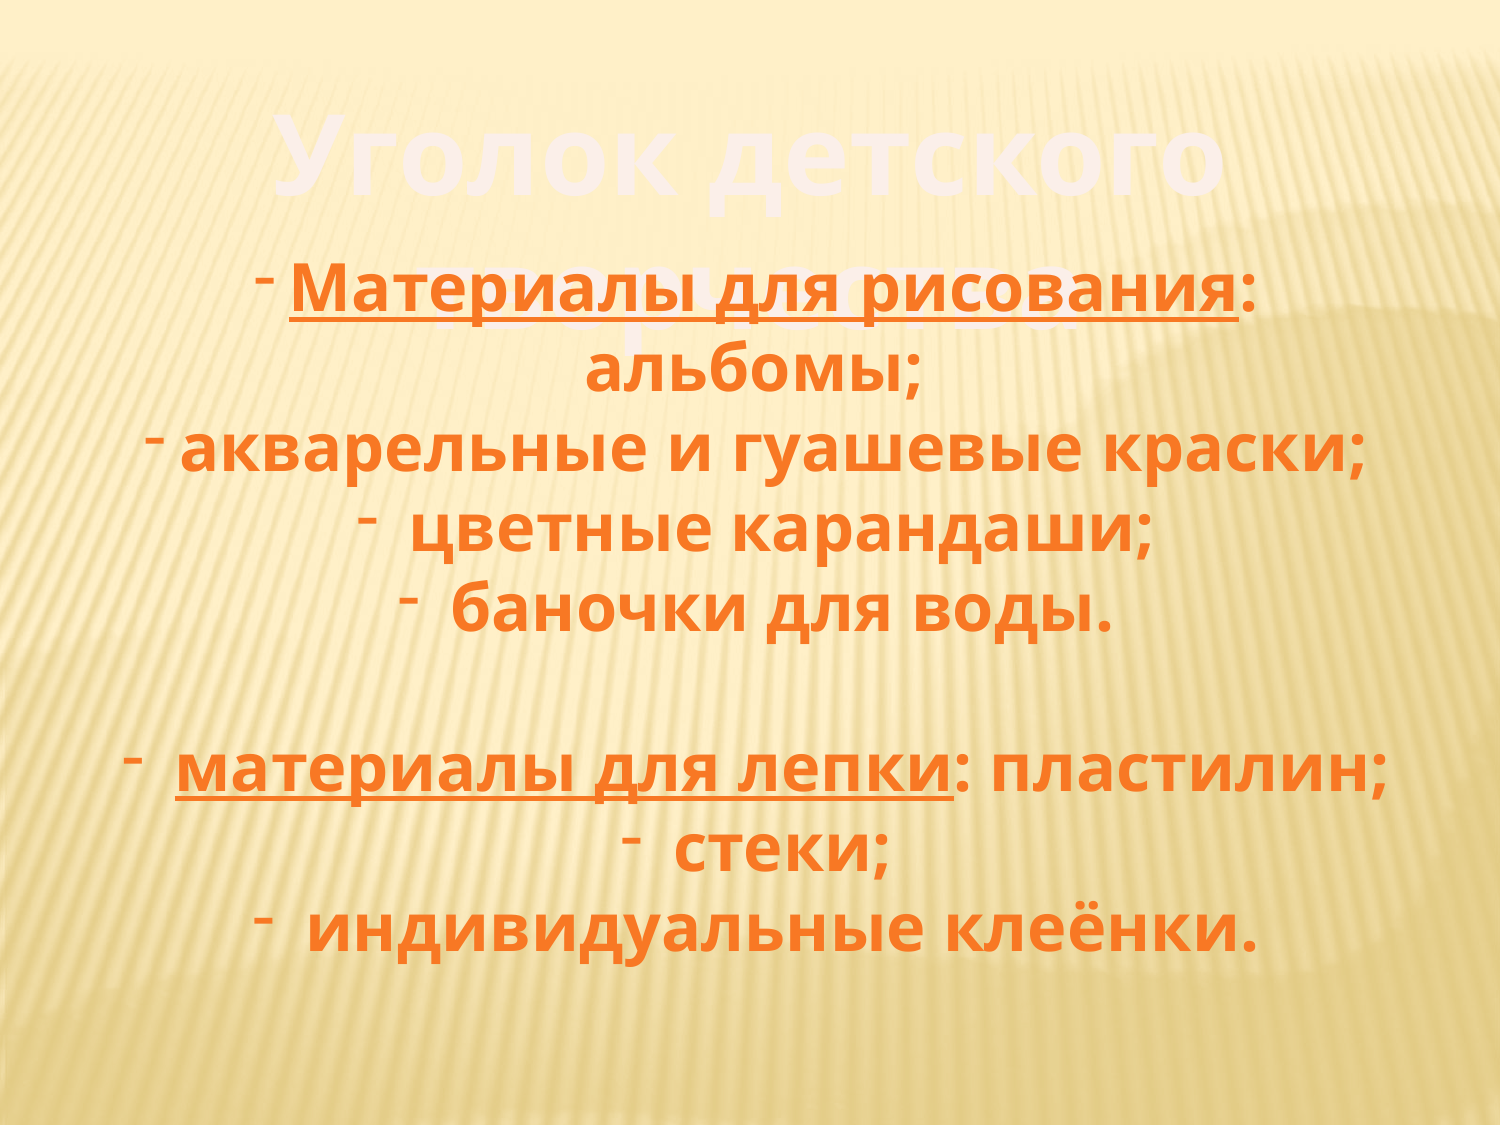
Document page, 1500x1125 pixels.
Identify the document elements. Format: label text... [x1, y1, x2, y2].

text_box Уголок детского творчества [62, 74, 1438, 360]
text_box Материалы для рисования: альбомы; акварельные и гуашевые краски; цветные карандаши; баночки для воды. материалы для лепки: пластилин; стеки; индивидуальные клеёнки. [75, 237, 1450, 973]
